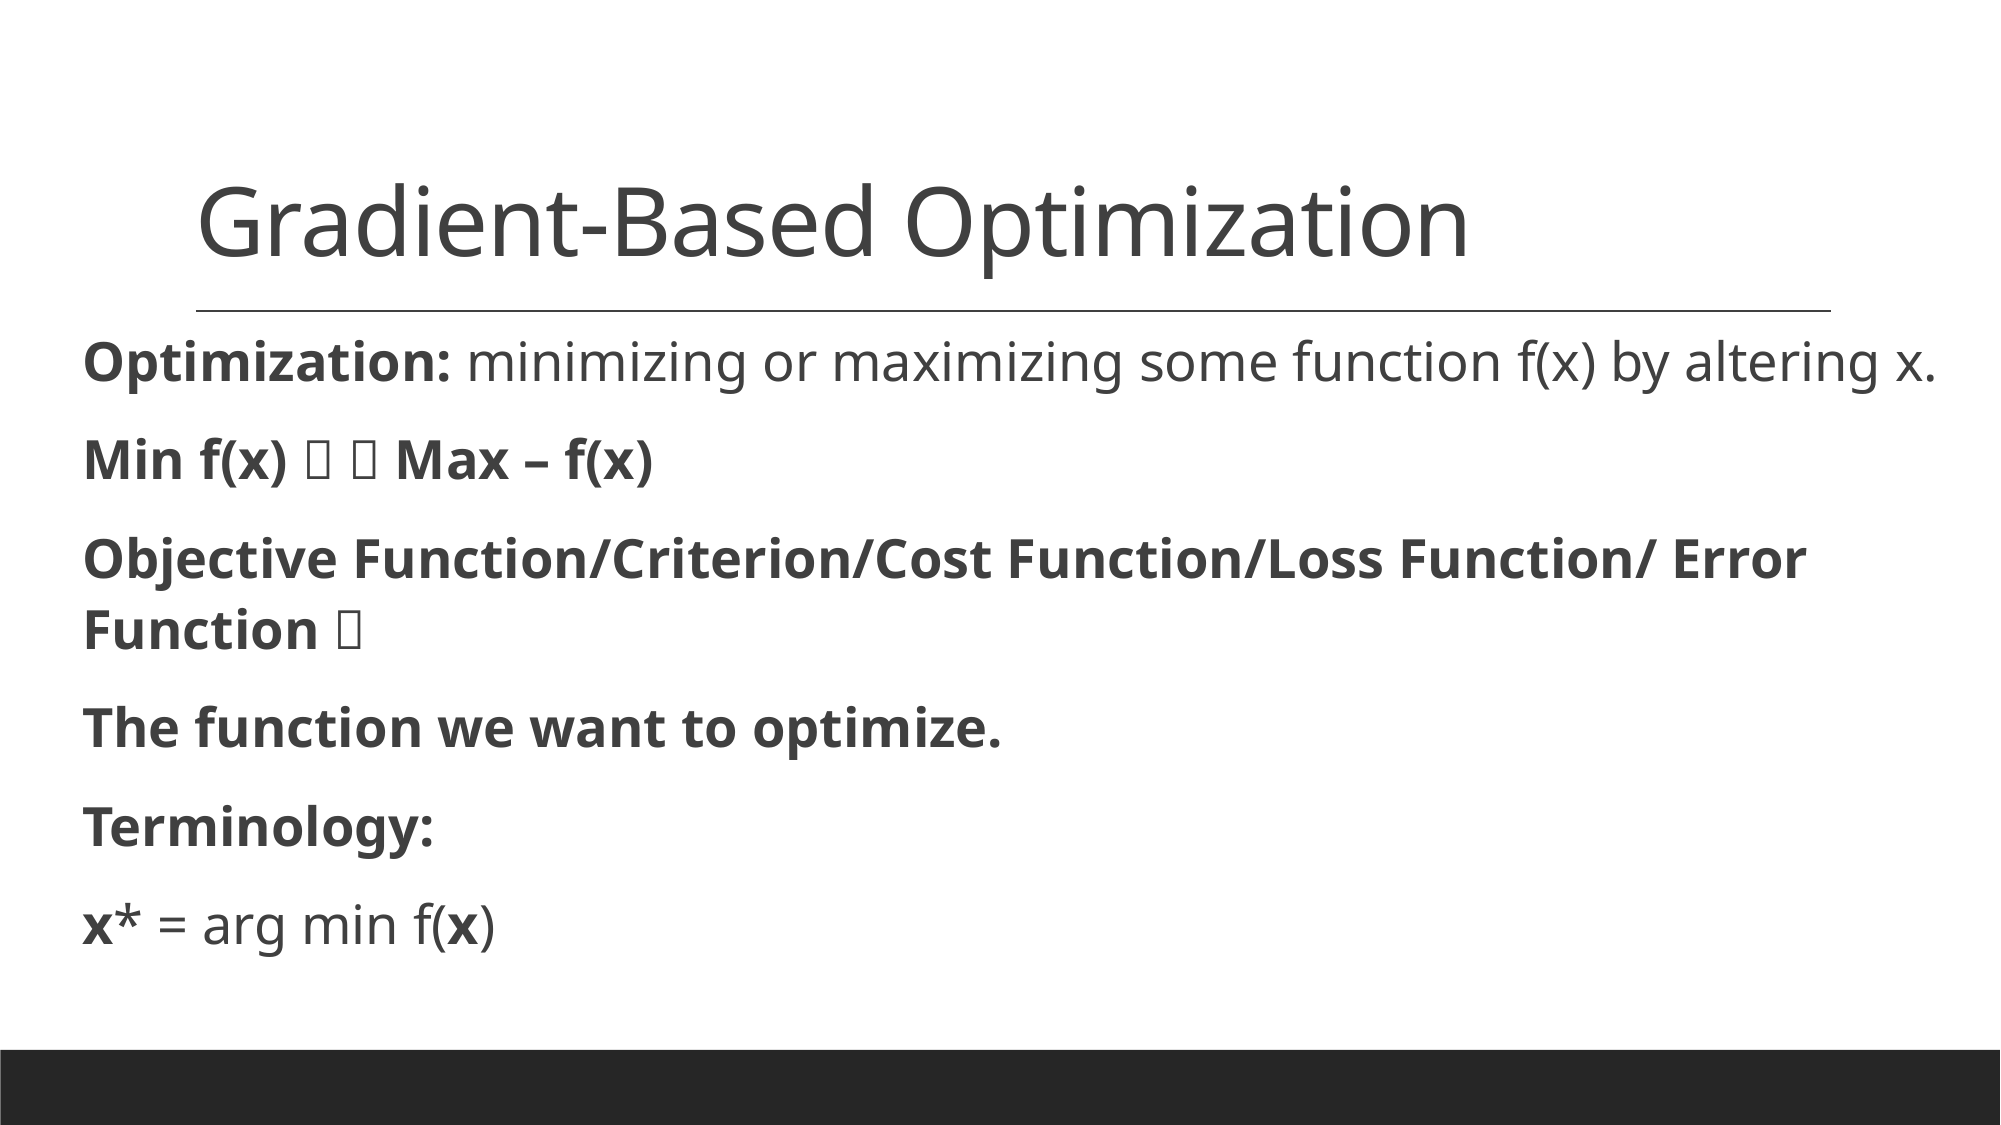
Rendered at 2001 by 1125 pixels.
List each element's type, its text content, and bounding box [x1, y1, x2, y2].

list Optimization: minimizing or maximizing some function f(x) by altering x. Min f(x)   Max – f(x) Objective Function/Criterion/Cost Function/Loss Function/ Error Function  The function we want to optimize. Terminology: x* = arg min f(x) [68, 313, 1950, 1041]
title Gradient-Based Optimization [180, 47, 1830, 285]
